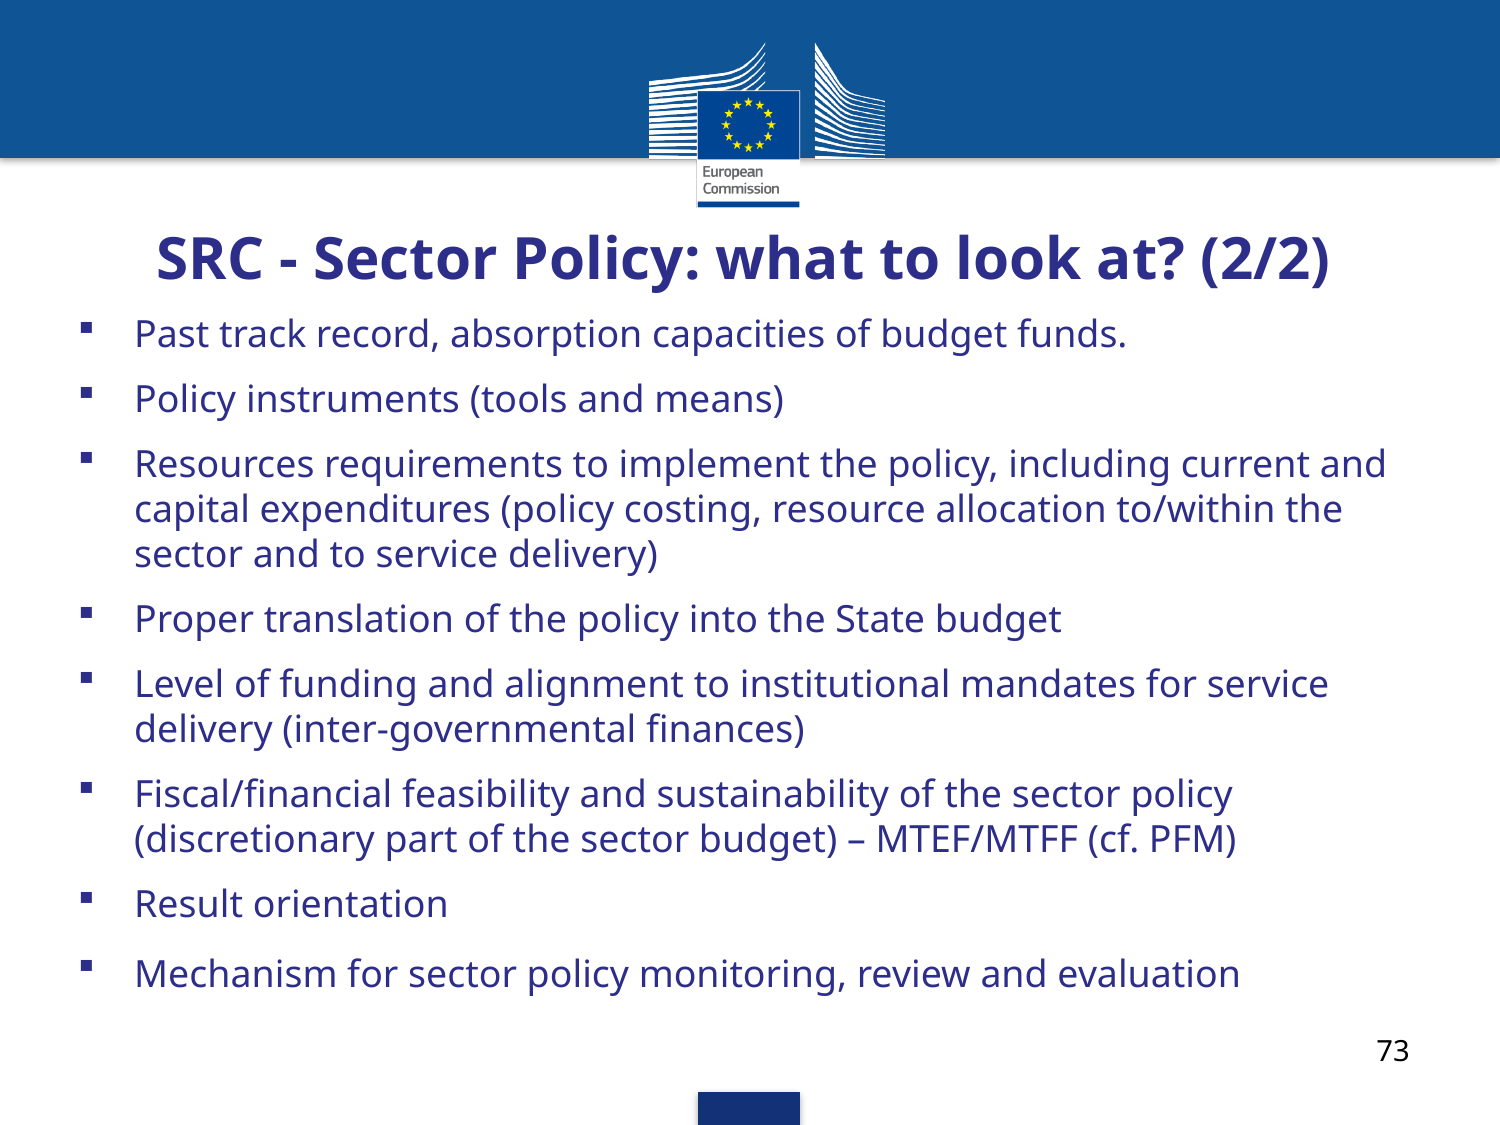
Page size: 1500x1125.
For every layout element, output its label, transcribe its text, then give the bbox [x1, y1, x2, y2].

slide_number 73 [1074, 1024, 1426, 1117]
picture [649, 42, 885, 178]
title SRC - Sector Policy: what to look at? (2/2) [15, 178, 1414, 335]
list Past track record, absorption capacities of budget funds. Policy instruments (tools and means) Resources requirements to implement the policy, including current and capital expenditures (policy costing, resource allocation to/within the sector and to service delivery) Proper translation of the policy into the State budget Level of funding and alignment to institutional mandates for service delivery (inter-governmental finances) Fiscal/financial feasibility and sustainability of the sector policy (discretionary part of the sector budget) – MTEF/MTFF (cf. PFM) Result orientation Mechanism for sector policy monitoring, review and evaluation [62, 302, 1414, 1071]
